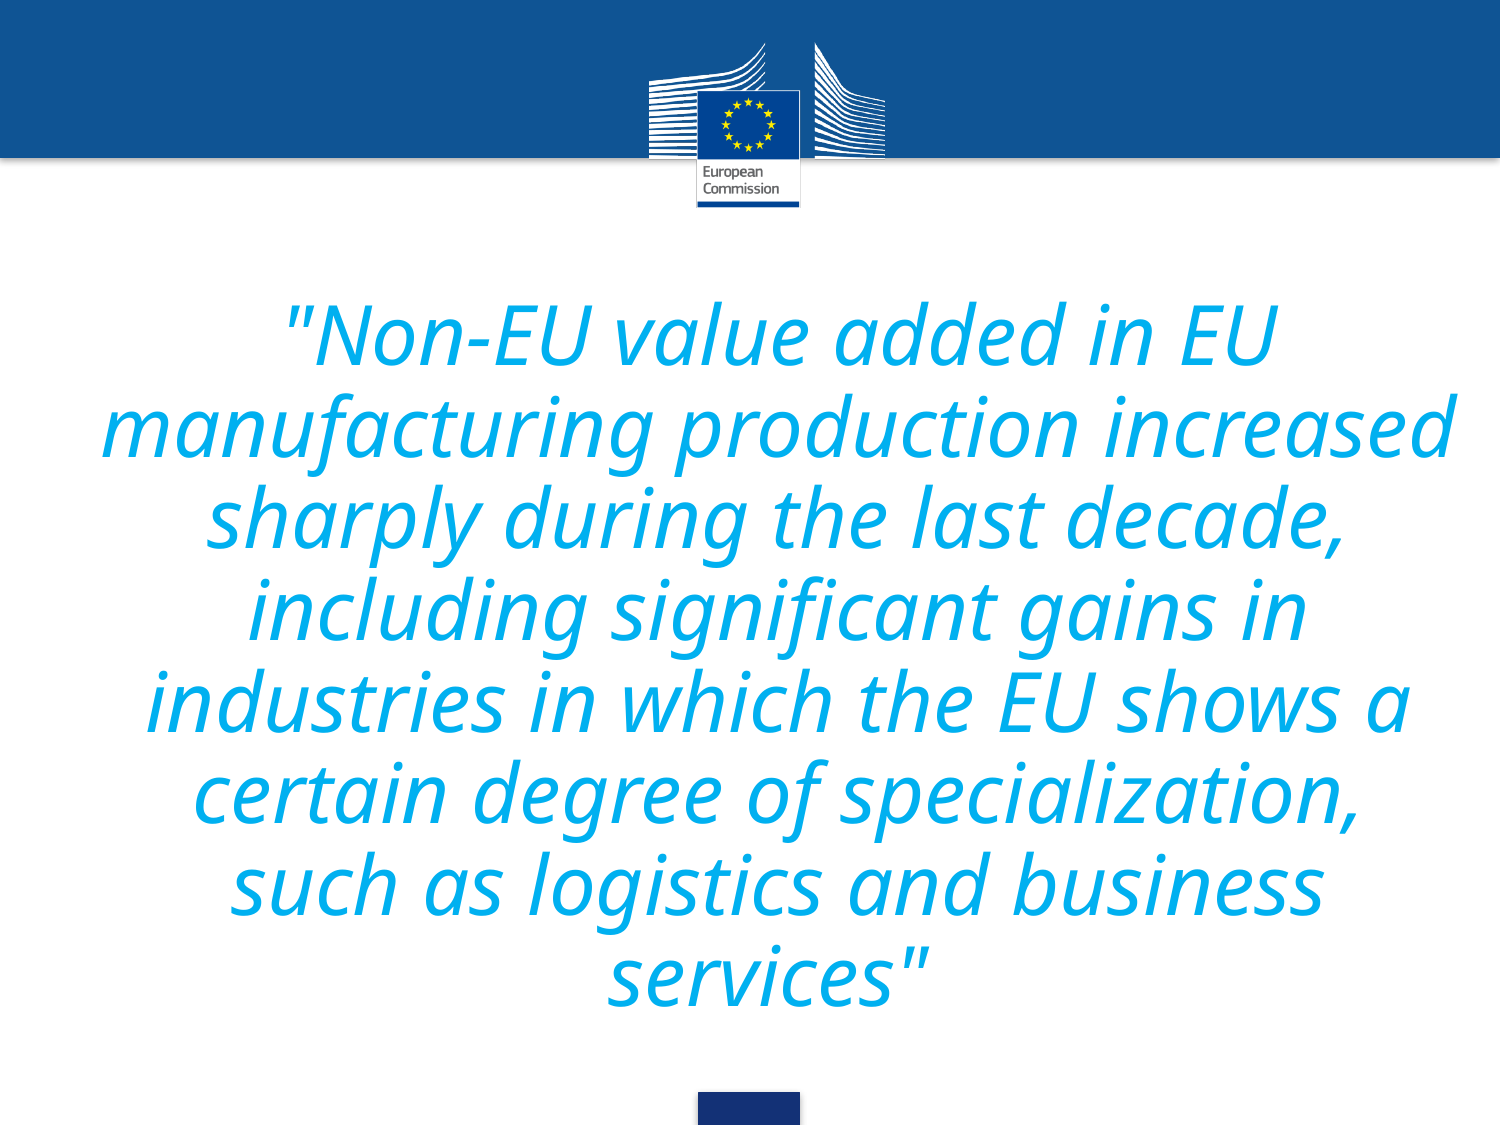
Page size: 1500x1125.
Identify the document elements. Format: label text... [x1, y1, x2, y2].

list "Non-EU value added in EU manufacturing production increased sharply during the last decade, including significant gains in industries in which the EU shows a certain degree of specialization, such as logistics and business services" [41, 255, 1459, 1059]
picture [649, 42, 885, 208]
